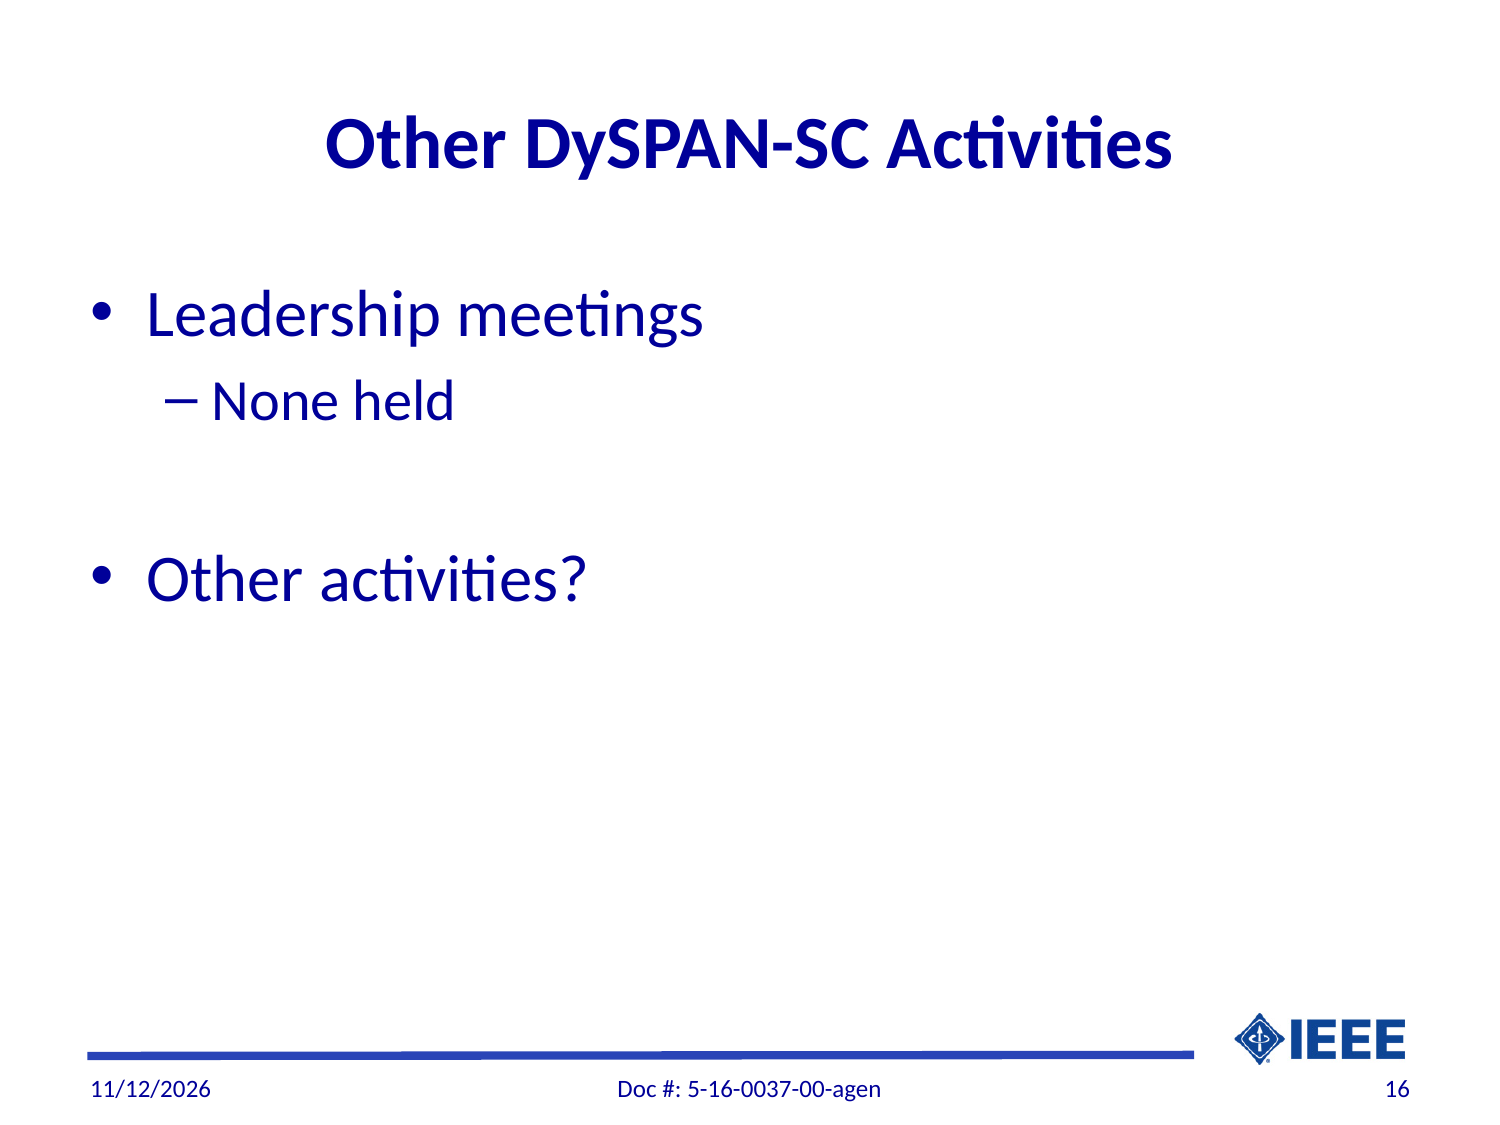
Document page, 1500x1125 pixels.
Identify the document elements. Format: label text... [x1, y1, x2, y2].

title Other DySPAN-SC Activities [75, 45, 1425, 233]
footer Doc #: 5-16-0037-00-agen [512, 1057, 988, 1118]
list Leadership meetings None held Other activities? [75, 262, 1425, 1005]
slide_number 16 [1074, 1057, 1425, 1118]
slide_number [75, 1057, 425, 1118]
picture [1231, 1011, 1406, 1057]
